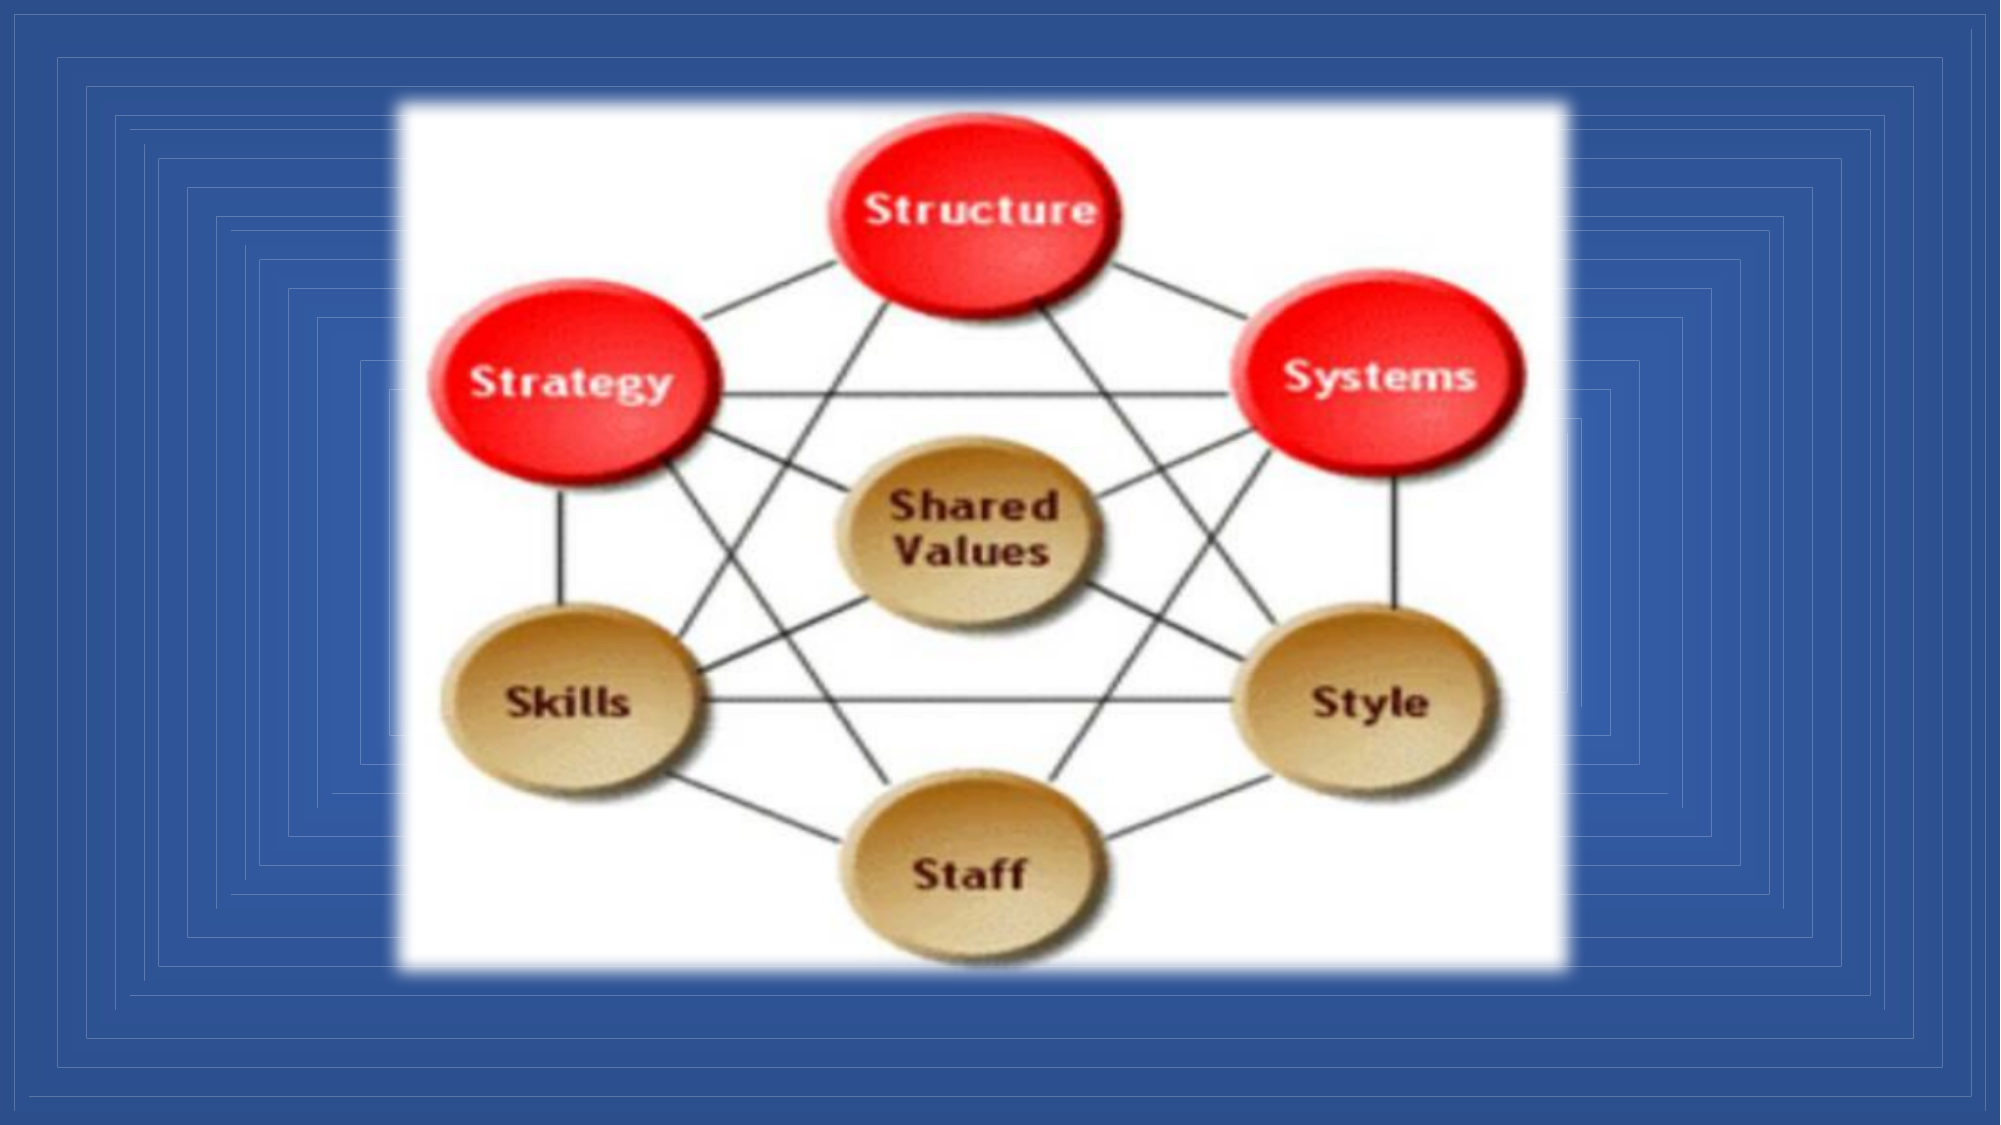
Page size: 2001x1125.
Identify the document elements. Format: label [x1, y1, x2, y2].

list [380, 85, 1586, 989]
